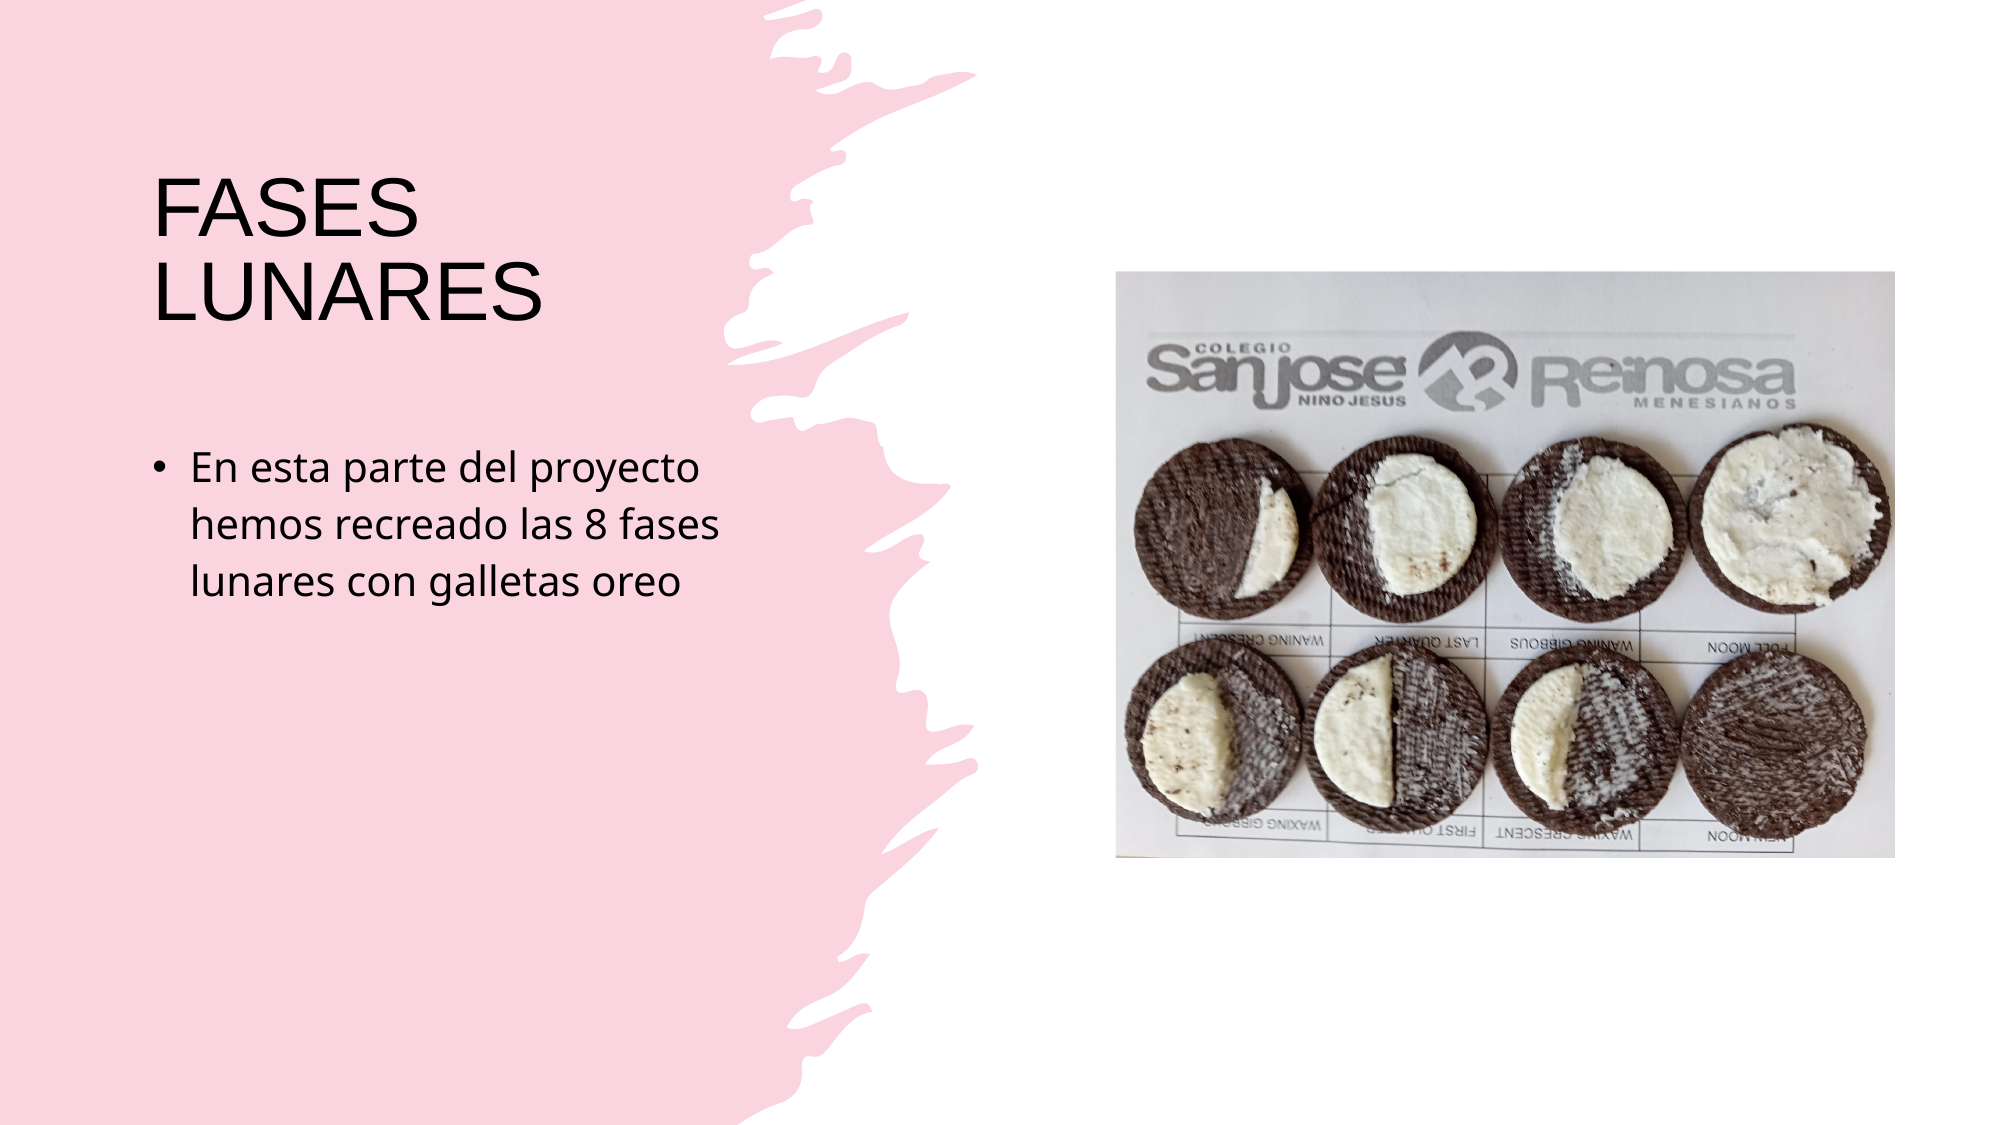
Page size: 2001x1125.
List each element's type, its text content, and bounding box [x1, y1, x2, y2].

title FASES LUNARES [137, 105, 776, 401]
text_box [0, 0, 979, 1125]
picture [1117, 175, 1894, 955]
list En esta parte del proyecto hemos recreado las 8 fases lunares con galletas oreo [137, 430, 776, 1014]
text_box [739, 0, 2000, 1125]
